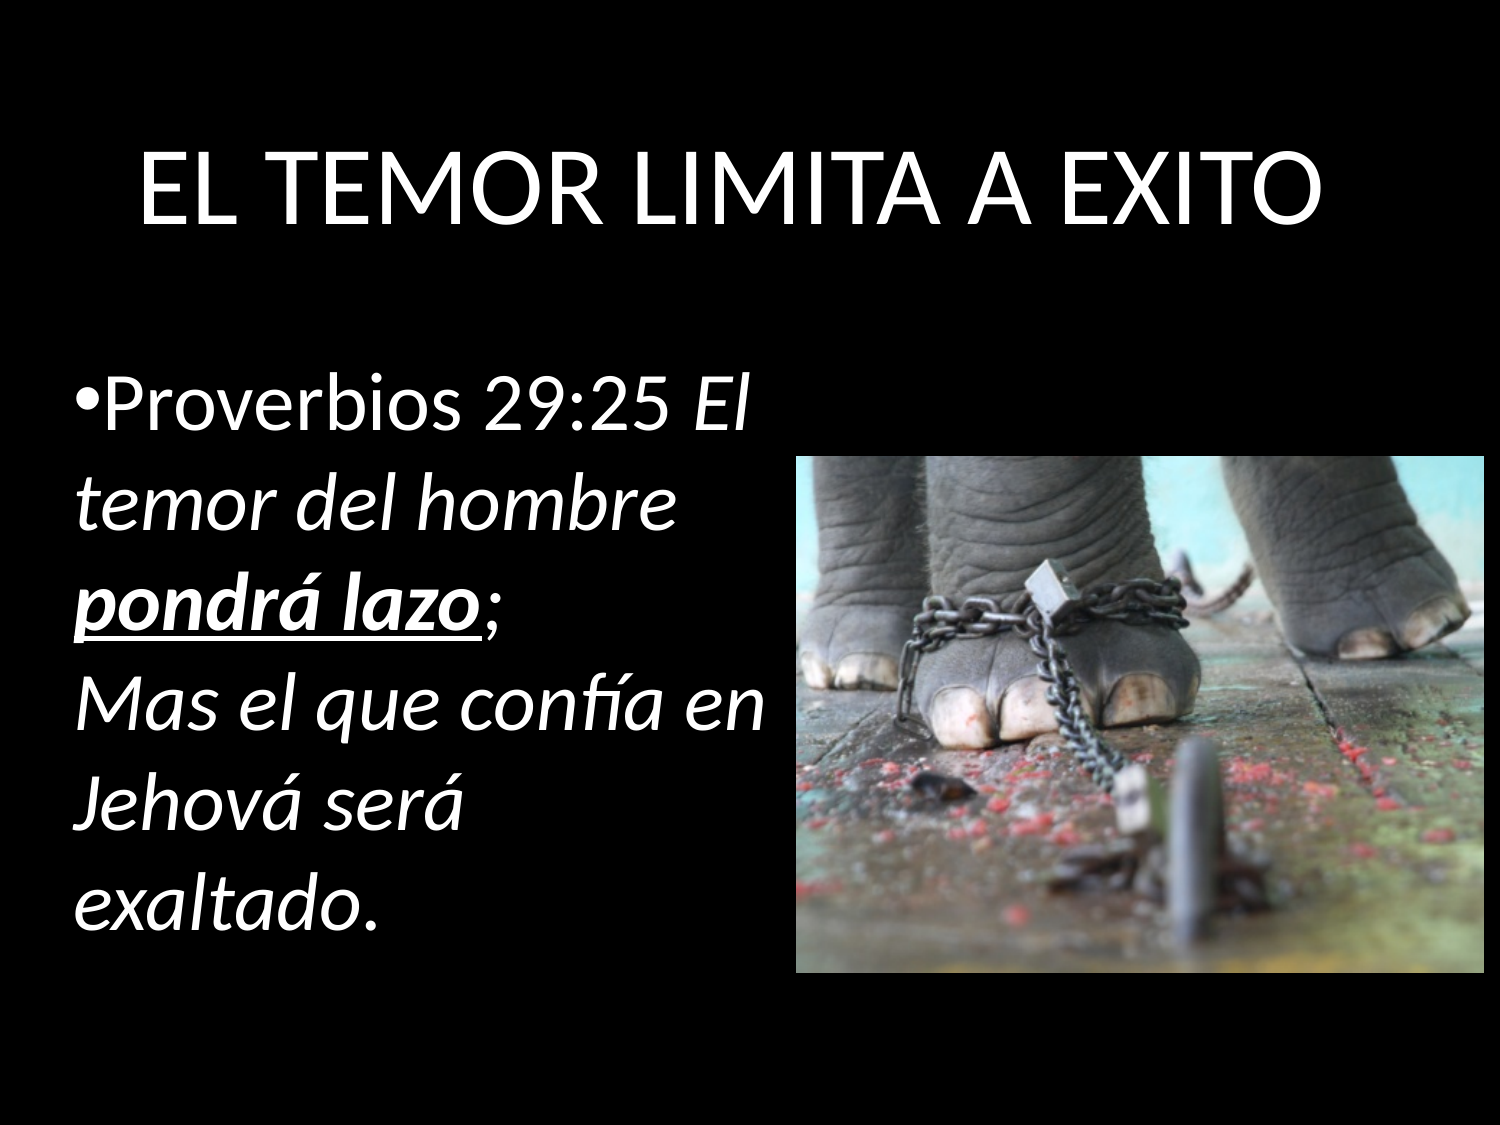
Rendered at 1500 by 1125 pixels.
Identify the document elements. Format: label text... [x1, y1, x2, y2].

picture [796, 456, 1485, 973]
title EL TEMOR LIMITA A EXITO [93, 58, 1369, 300]
subtitle Proverbios 29:25 El temor del hombre pondrá lazo; Mas el que confía en Jehová será exaltado. [58, 339, 809, 1079]
